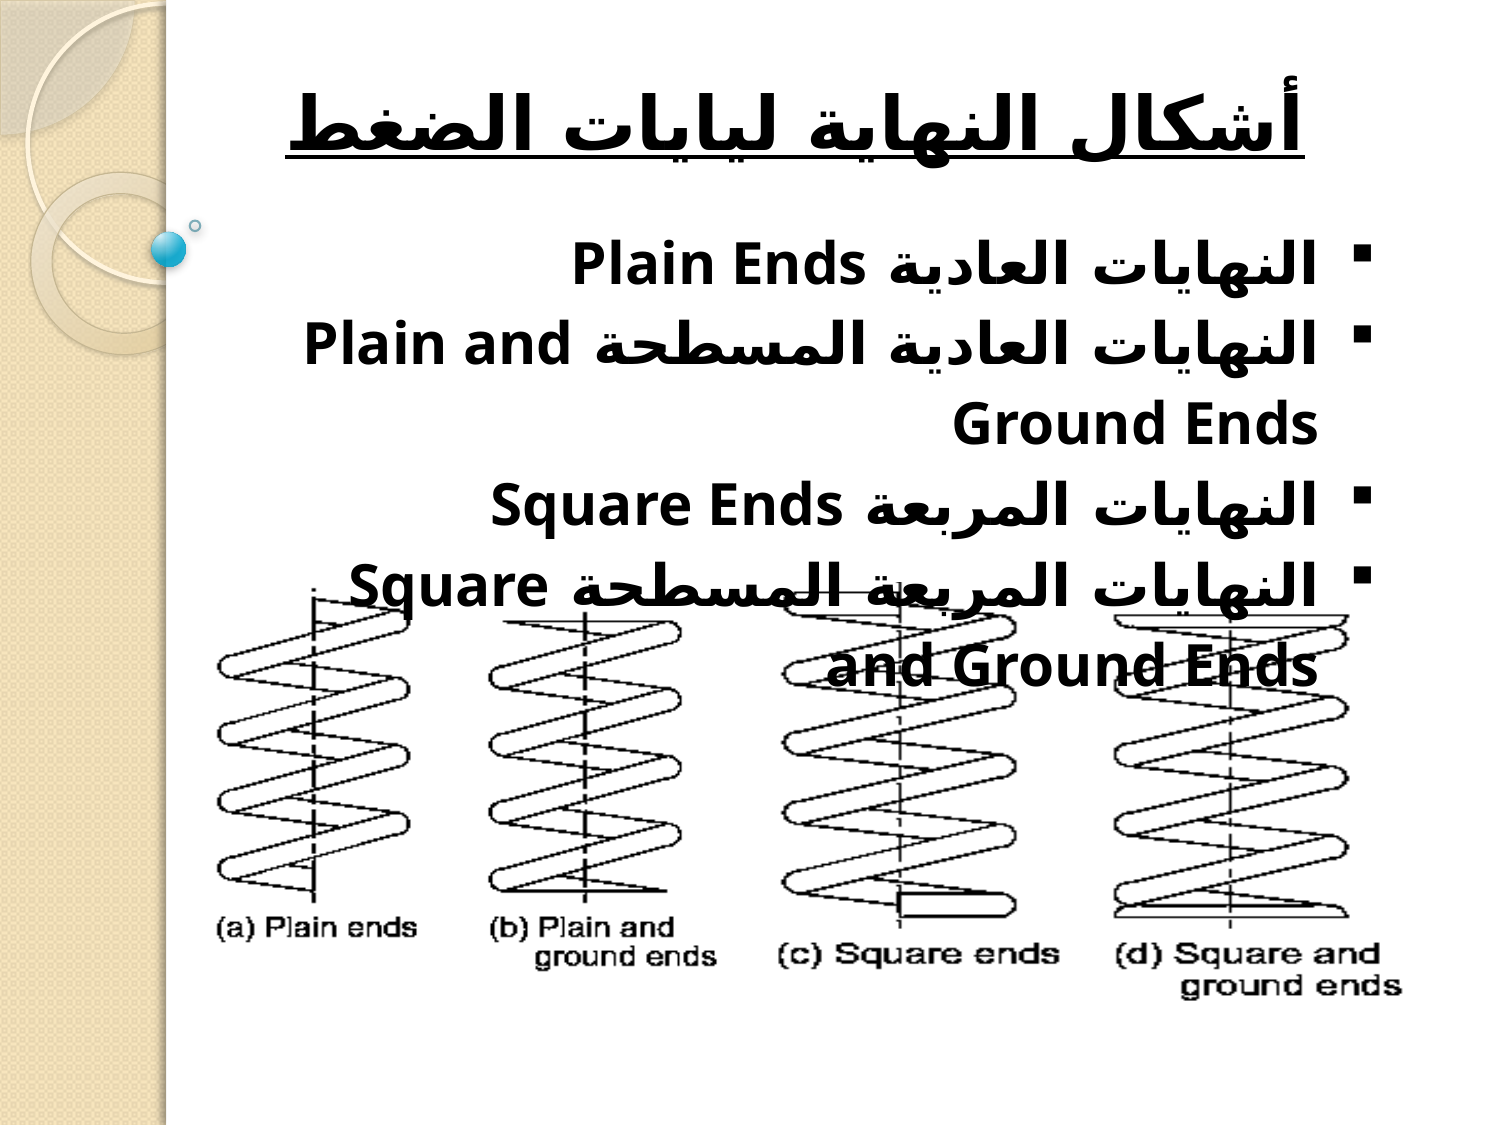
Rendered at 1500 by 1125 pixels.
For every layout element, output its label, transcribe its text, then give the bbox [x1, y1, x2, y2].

picture [773, 581, 1412, 1008]
picture [206, 585, 727, 985]
text_box النهايات العادية Plain Ends النهايات العادية المسطحة Plain and Ground Ends النهايات المربعة Square Ends النهايات المربعة المسطحة Square and Ground Ends [239, 208, 1391, 706]
title أشكال النهاية ليايات الضغط [225, 30, 1395, 173]
